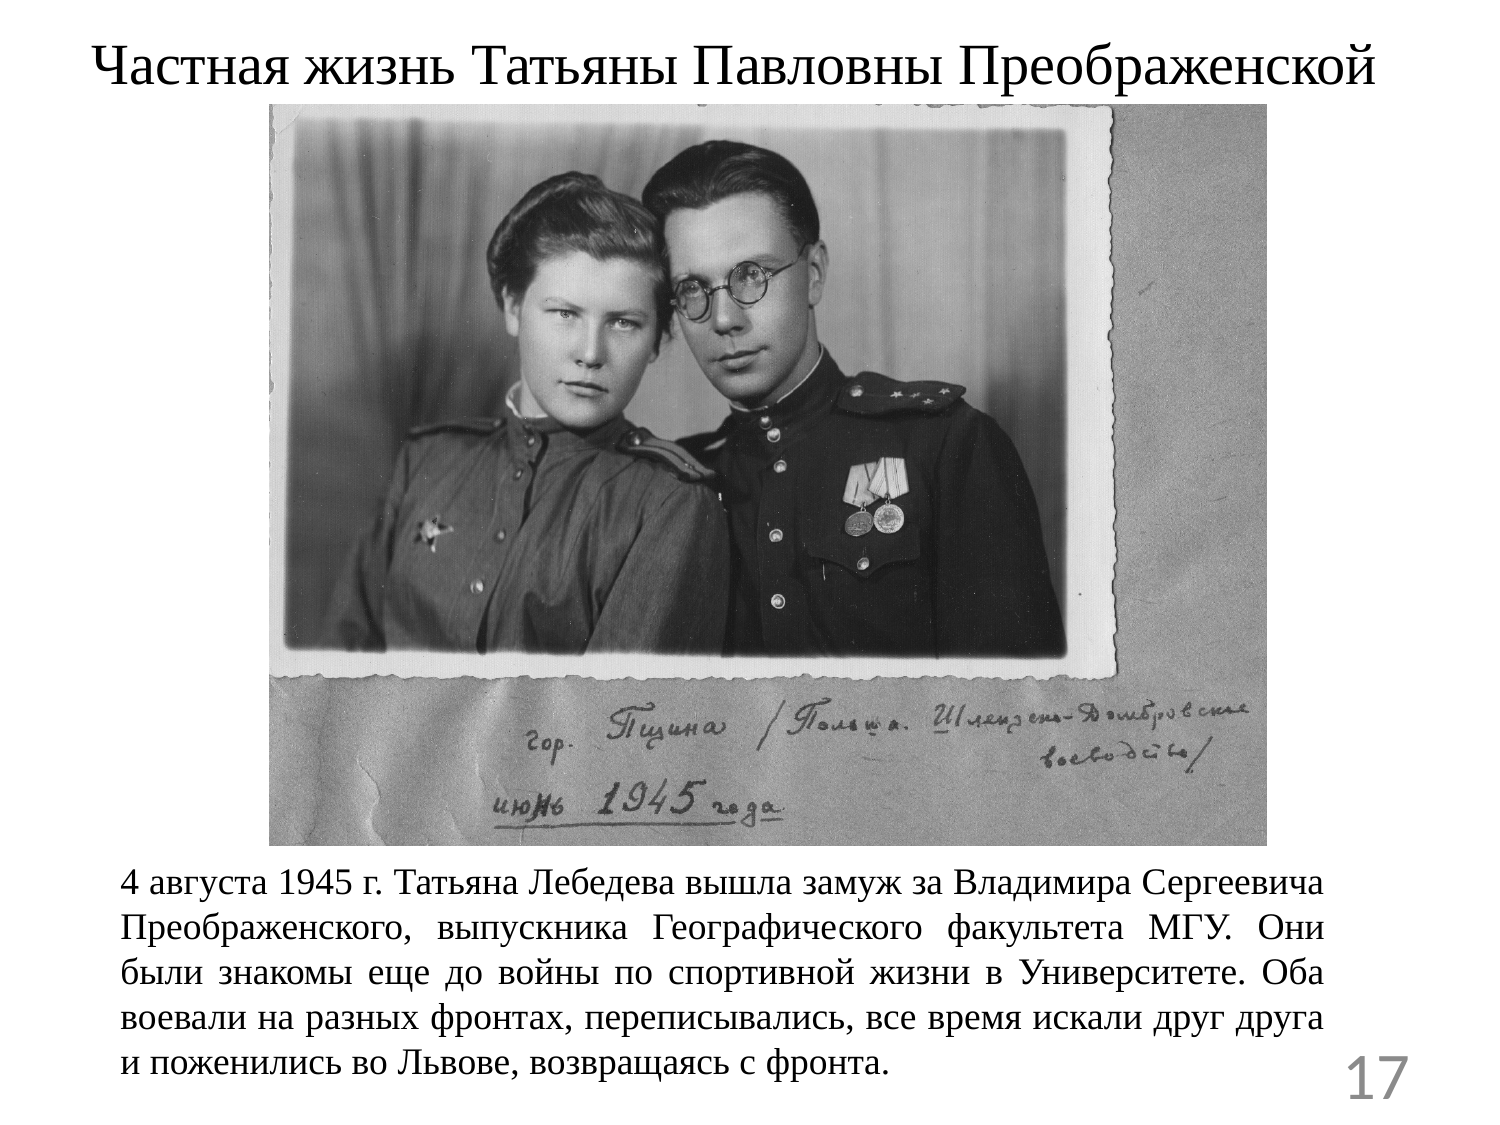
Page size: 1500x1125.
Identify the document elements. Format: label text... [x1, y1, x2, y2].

slide_number 17 [1074, 1042, 1425, 1103]
picture [268, 104, 1267, 847]
text_box Частная жизнь Татьяны Павловны Преображенской [76, 19, 1459, 104]
text_box 4 августа 1945 г. Татьяна Лебедева вышла замуж за Владимира Сергеевича Преображенского, выпускника Географического факультета МГУ. Они были знакомы еще до войны по спортивной жизни в Университете. Оба воевали на разных фронтах, переписывались, все время искали друг друга и поженились во Львове, возвращаясь с фронта. [105, 849, 1341, 1089]
